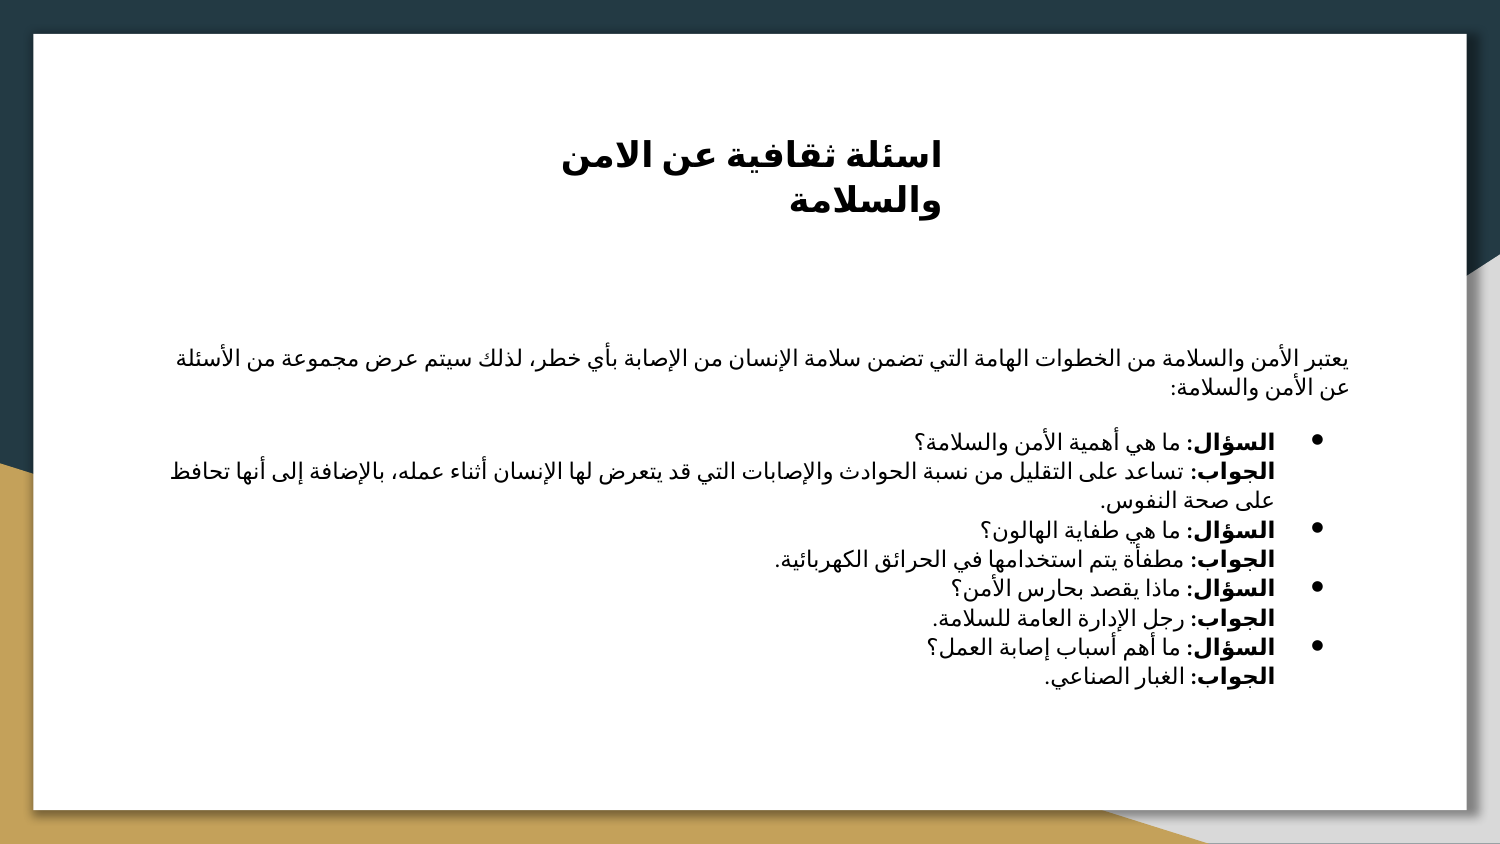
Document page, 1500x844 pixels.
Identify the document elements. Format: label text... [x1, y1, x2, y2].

text_box اسئلة ثقافية عن الامن والسلامة [465, 113, 958, 338]
list يعتبر الأمن والسلامة من الخطوات الهامة التي تضمن سلامة الإنسان من الإصابة بأي خطر، لذلك سيتم عرض مجموعة من الأسئلة عن الأمن والسلامة: السؤال: ما هي أهمية الأمن والسلامة؟ الجواب: تساعد على التقليل من نسبة الحوادث والإصابات التي قد يتعرض لها الإنسان أثناء عمله، بالإضافة إلى أنها تحافظ على صحة النفوس. السؤال: ما هي طفاية الهالون؟ الجواب: مطفأة يتم استخدامها في الحرائق الكهربائية. السؤال: ماذا يقصد بحارس الأمن؟ الجواب: رجل الإدارة العامة للسلامة. السؤال: ما أهم أسباب إصابة العمل؟ الجواب: الغبار الصناعي. [134, 326, 1366, 729]
